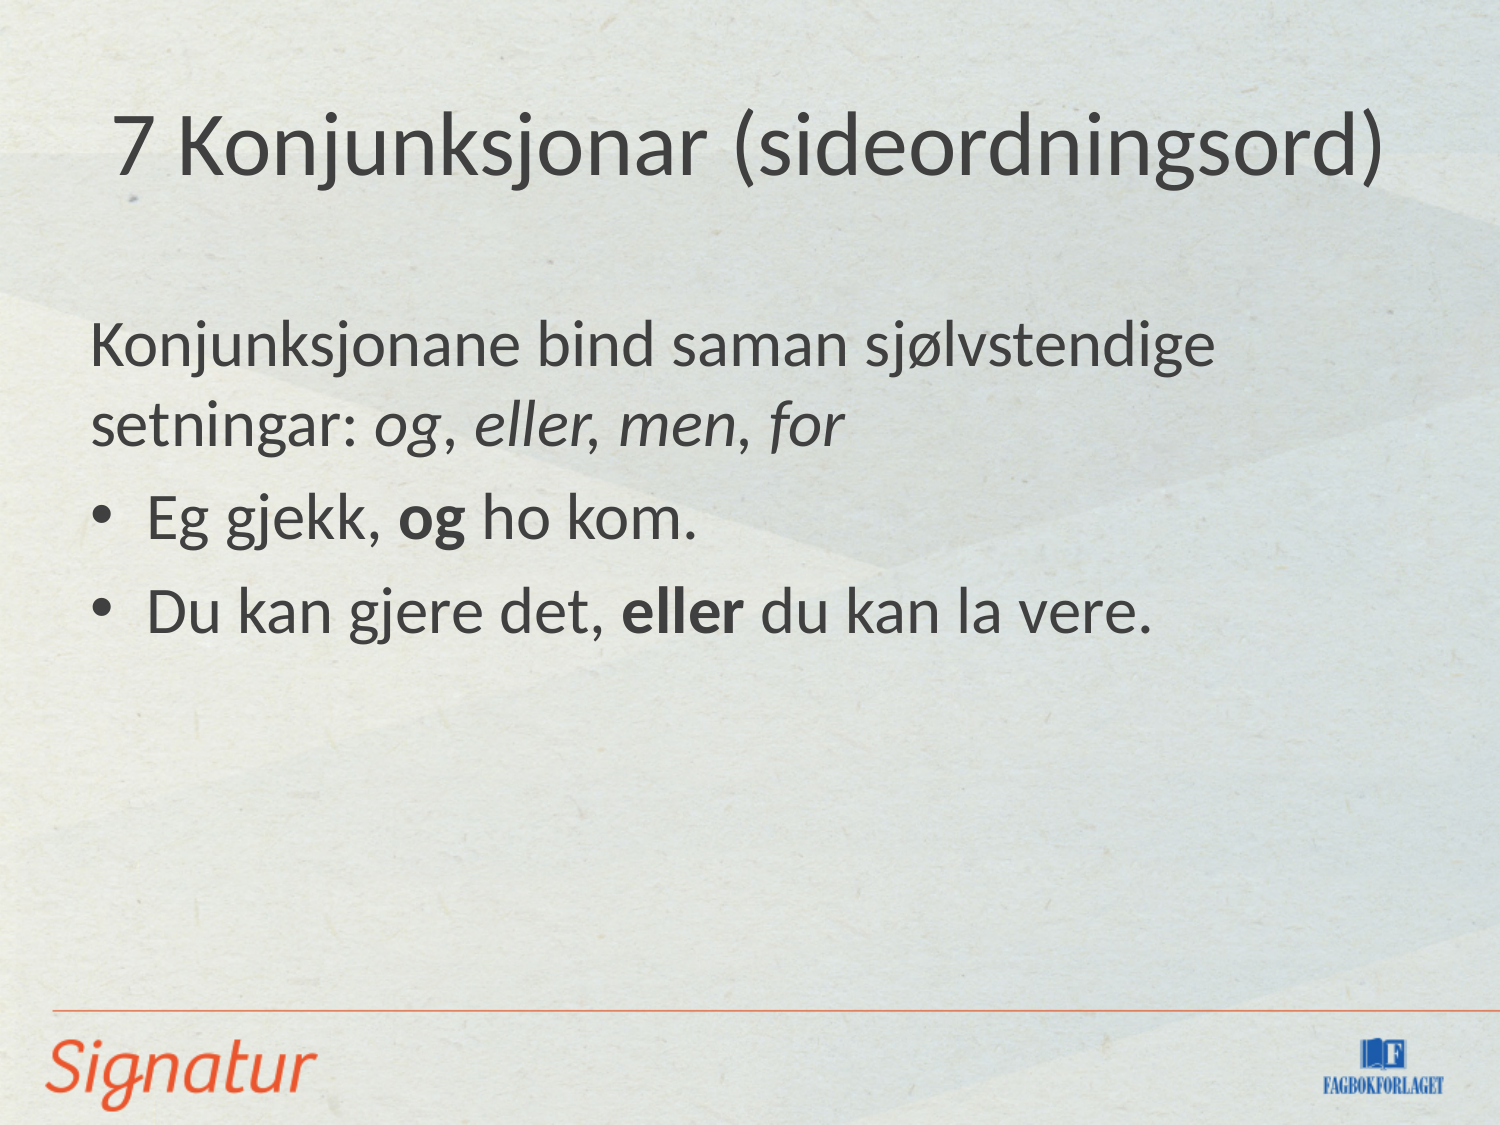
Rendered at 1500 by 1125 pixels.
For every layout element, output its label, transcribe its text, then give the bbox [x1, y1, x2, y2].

list Konjunksjonane bind saman sjølvstendige setningar: og, eller, men, for Eg gjekk, og ho kom. Du kan gjere det, eller du kan la vere. [75, 292, 1425, 1035]
picture [0, 0, 1500, 1125]
title 7 Konjunksjonar (sideordningsord) [75, 45, 1425, 233]
